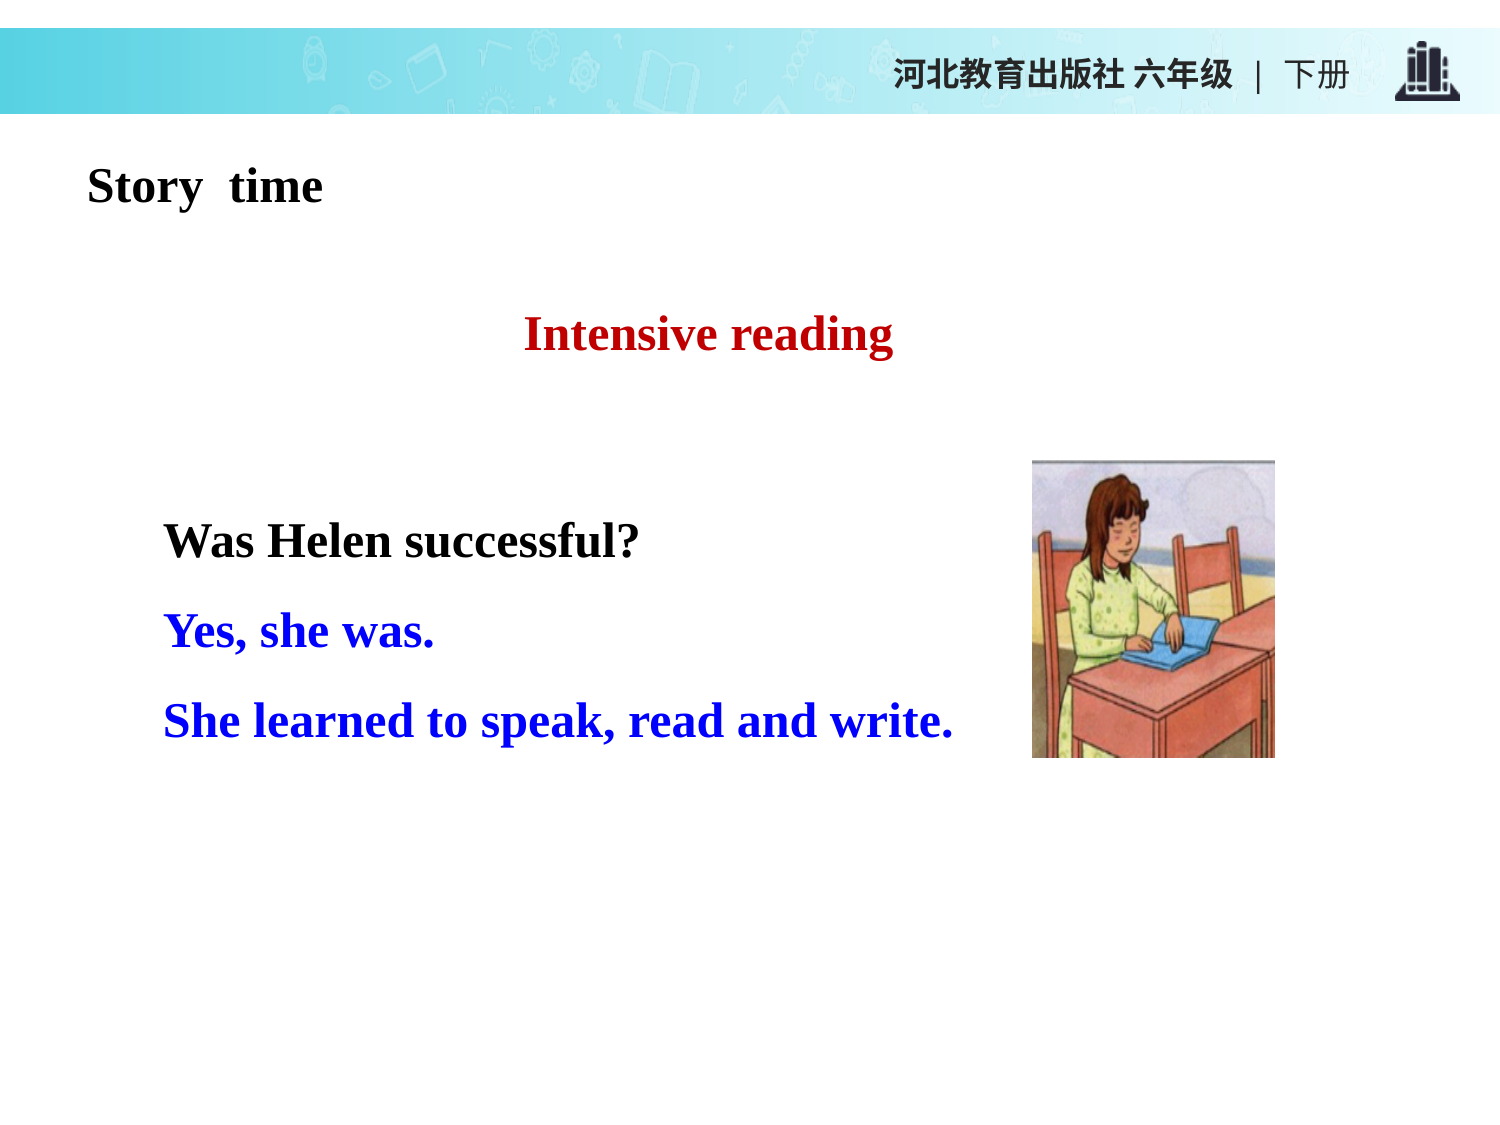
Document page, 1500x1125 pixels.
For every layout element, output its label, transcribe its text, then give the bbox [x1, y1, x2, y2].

text_box Story time [0, 137, 398, 228]
picture [303, 29, 1385, 114]
text_box Intensive reading [428, 285, 976, 376]
picture [1032, 459, 1275, 759]
text_box Was Helen successful? Yes, she was. She learned to speak, read and write. [148, 470, 1027, 755]
picture [1395, 41, 1460, 101]
